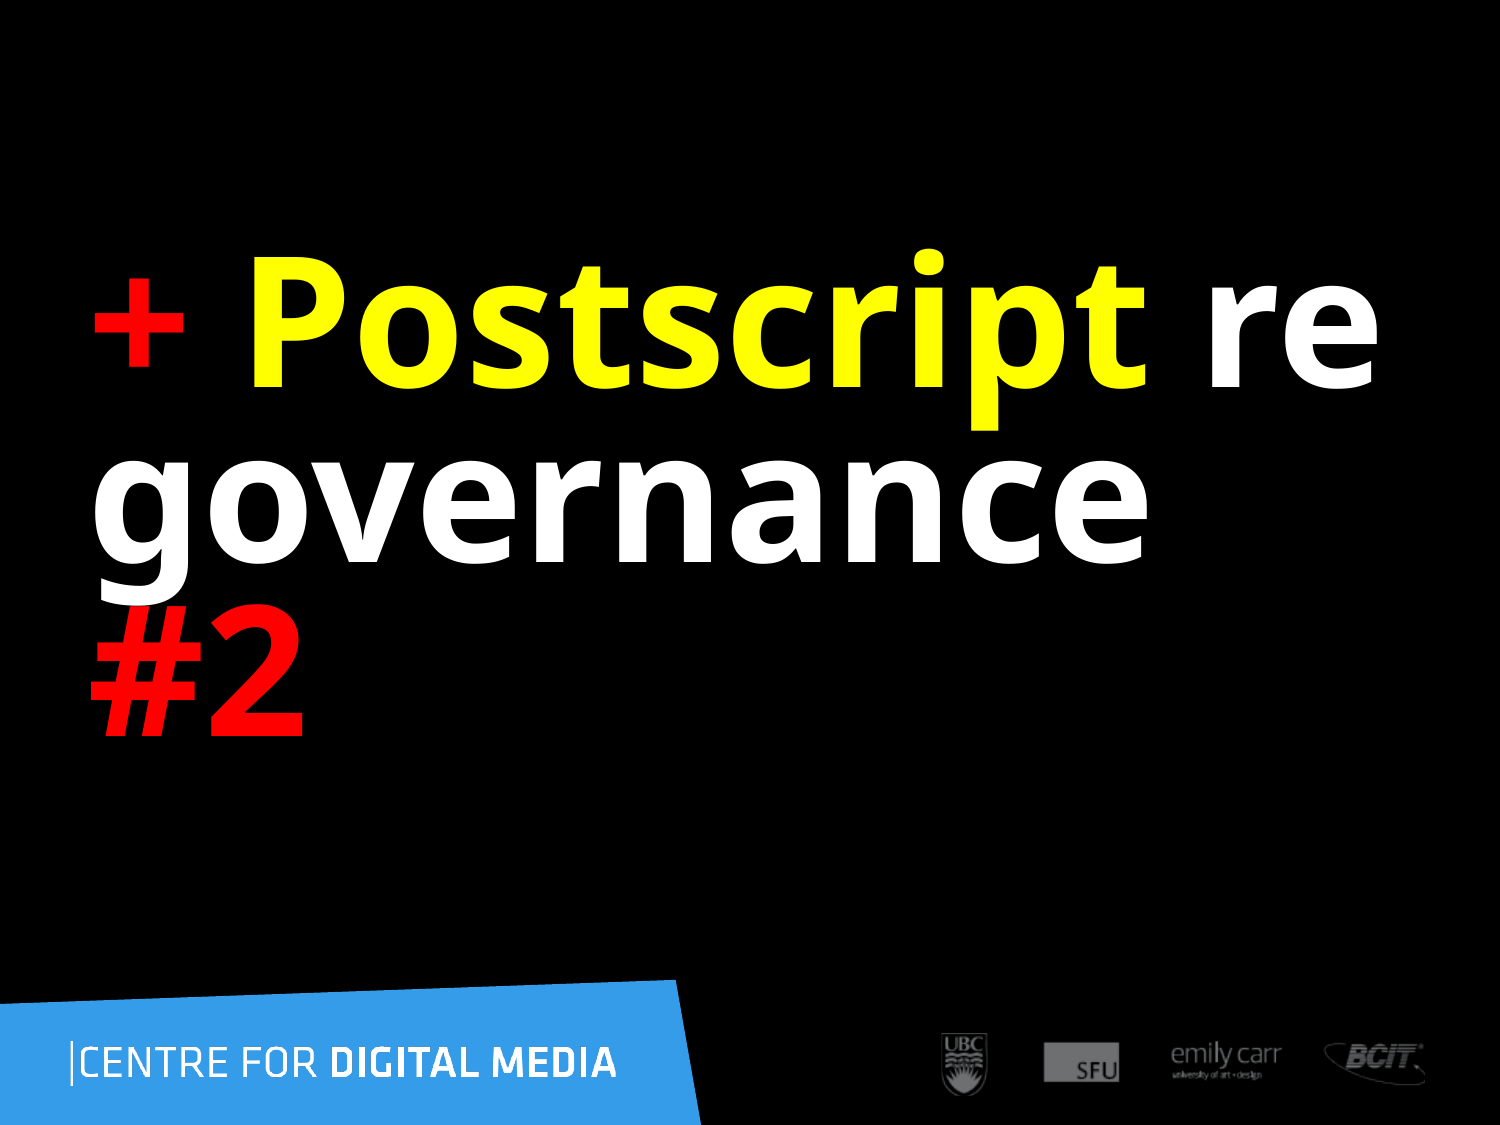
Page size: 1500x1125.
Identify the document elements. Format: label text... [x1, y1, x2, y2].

list + Postscript re governance #2 [75, 235, 1425, 940]
